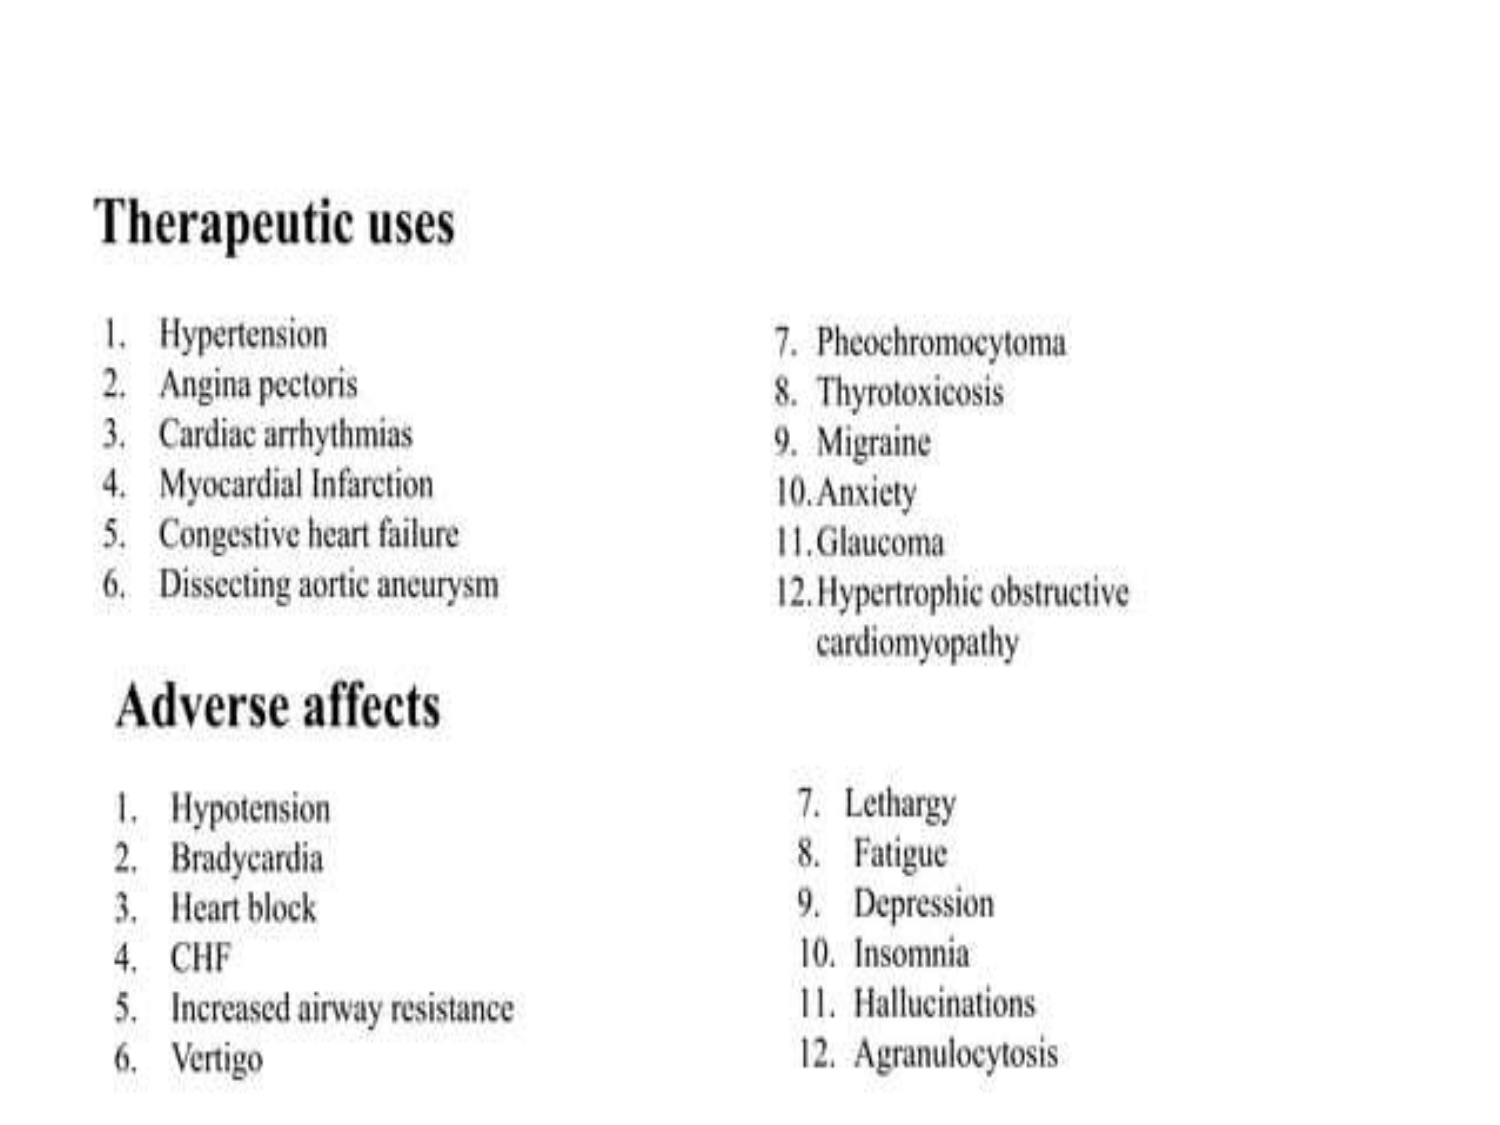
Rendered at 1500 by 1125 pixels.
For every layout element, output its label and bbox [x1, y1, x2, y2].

picture [0, 139, 1500, 1125]
